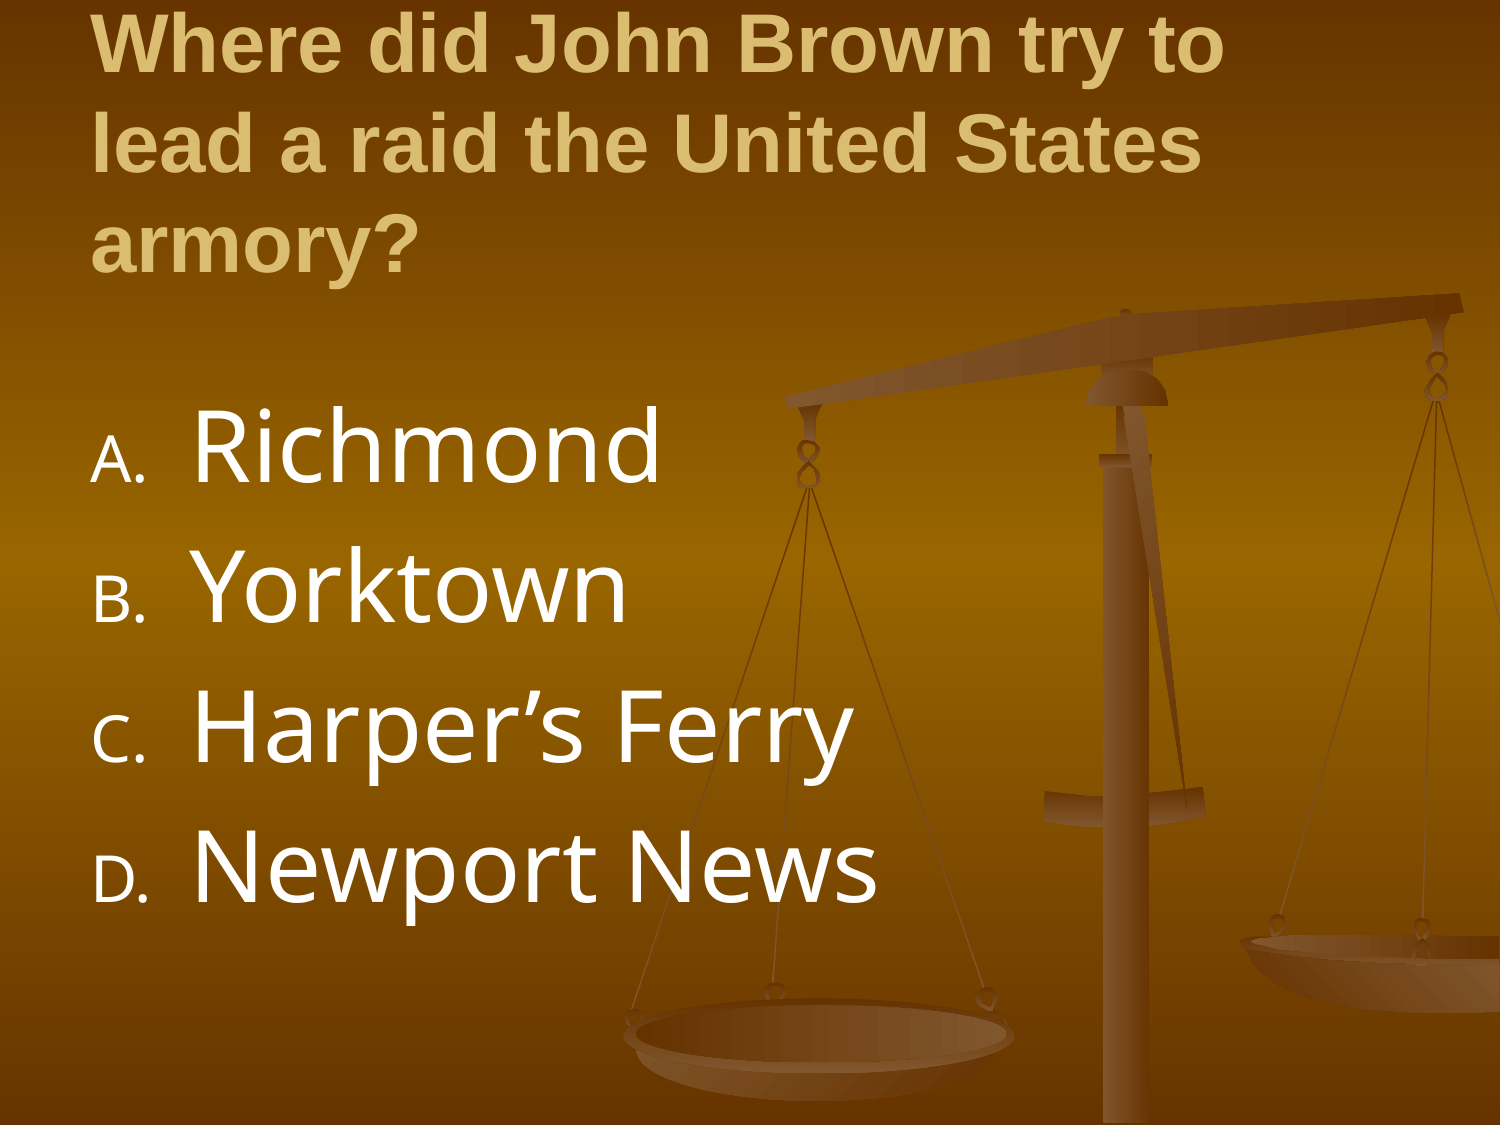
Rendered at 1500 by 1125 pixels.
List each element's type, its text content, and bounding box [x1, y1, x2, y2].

list Richmond Yorktown Harper’s Ferry Newport News [74, 374, 1426, 1006]
title Where did John Brown try to lead a raid the United States armory? [74, 45, 1426, 234]
